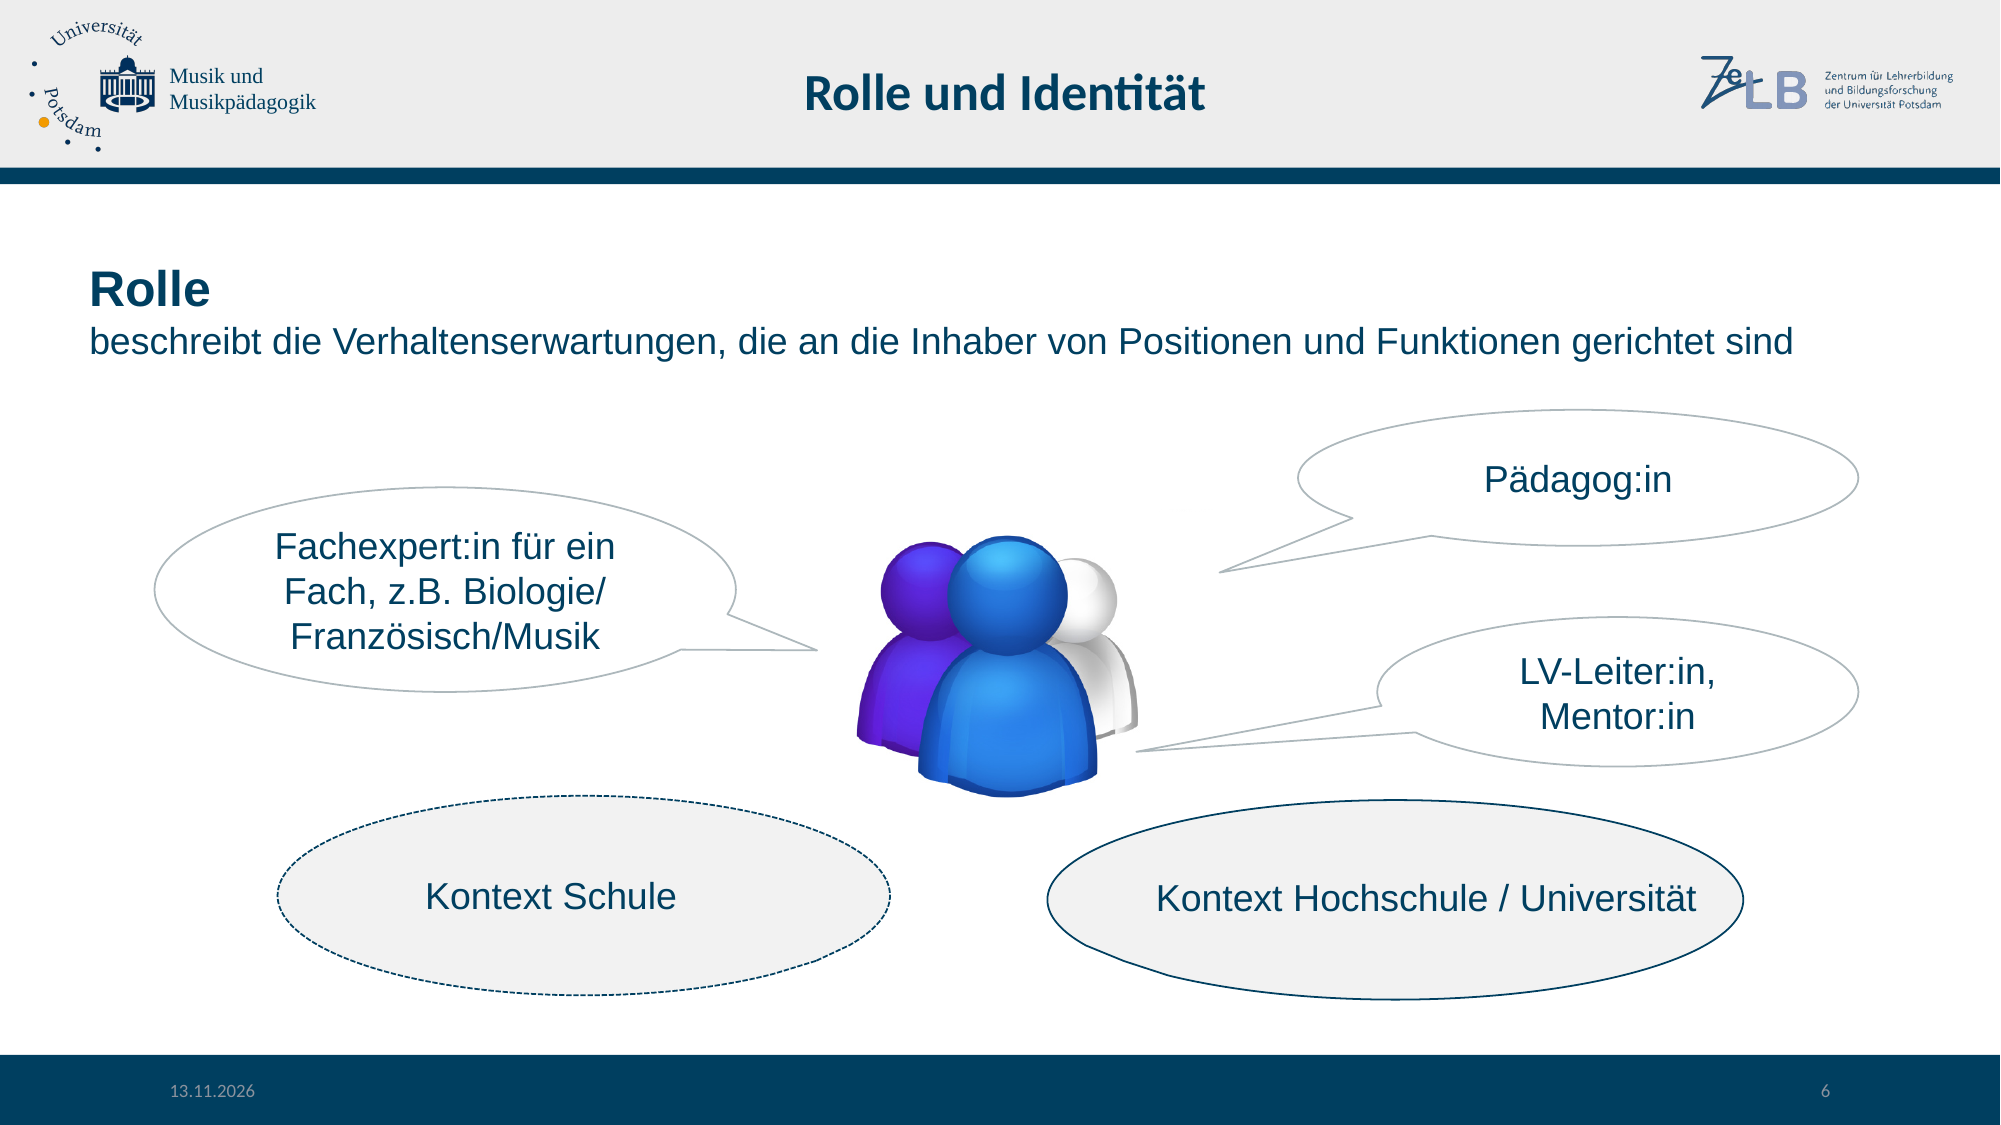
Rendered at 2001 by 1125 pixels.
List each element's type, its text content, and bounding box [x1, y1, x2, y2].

text_box Kontext Hochschule / Universität [1141, 866, 1712, 926]
text_box Fachexpert:in für ein Fach, z.B. Biologie/ Französisch/Musik [153, 486, 790, 693]
picture [790, 509, 1221, 824]
text_box [276, 794, 891, 997]
picture [24, 16, 163, 158]
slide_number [154, 1071, 605, 1108]
slide_number 6 [1395, 1071, 1846, 1108]
text_box Pädagog:in [1221, 408, 1860, 574]
text_box Rolle beschreibt die Verhaltenserwartungen, die an die Inhaber von Positionen und Funktionen gerichtet sind [74, 249, 2000, 370]
text_box [1046, 799, 1745, 1001]
text_box Kontext Schule [410, 865, 692, 925]
picture [1179, 815, 1221, 824]
title Rolle und Identität [330, 28, 1651, 160]
picture [1651, 0, 2000, 166]
text_box LV-Leiter:in, Mentor:in [1221, 616, 1860, 768]
